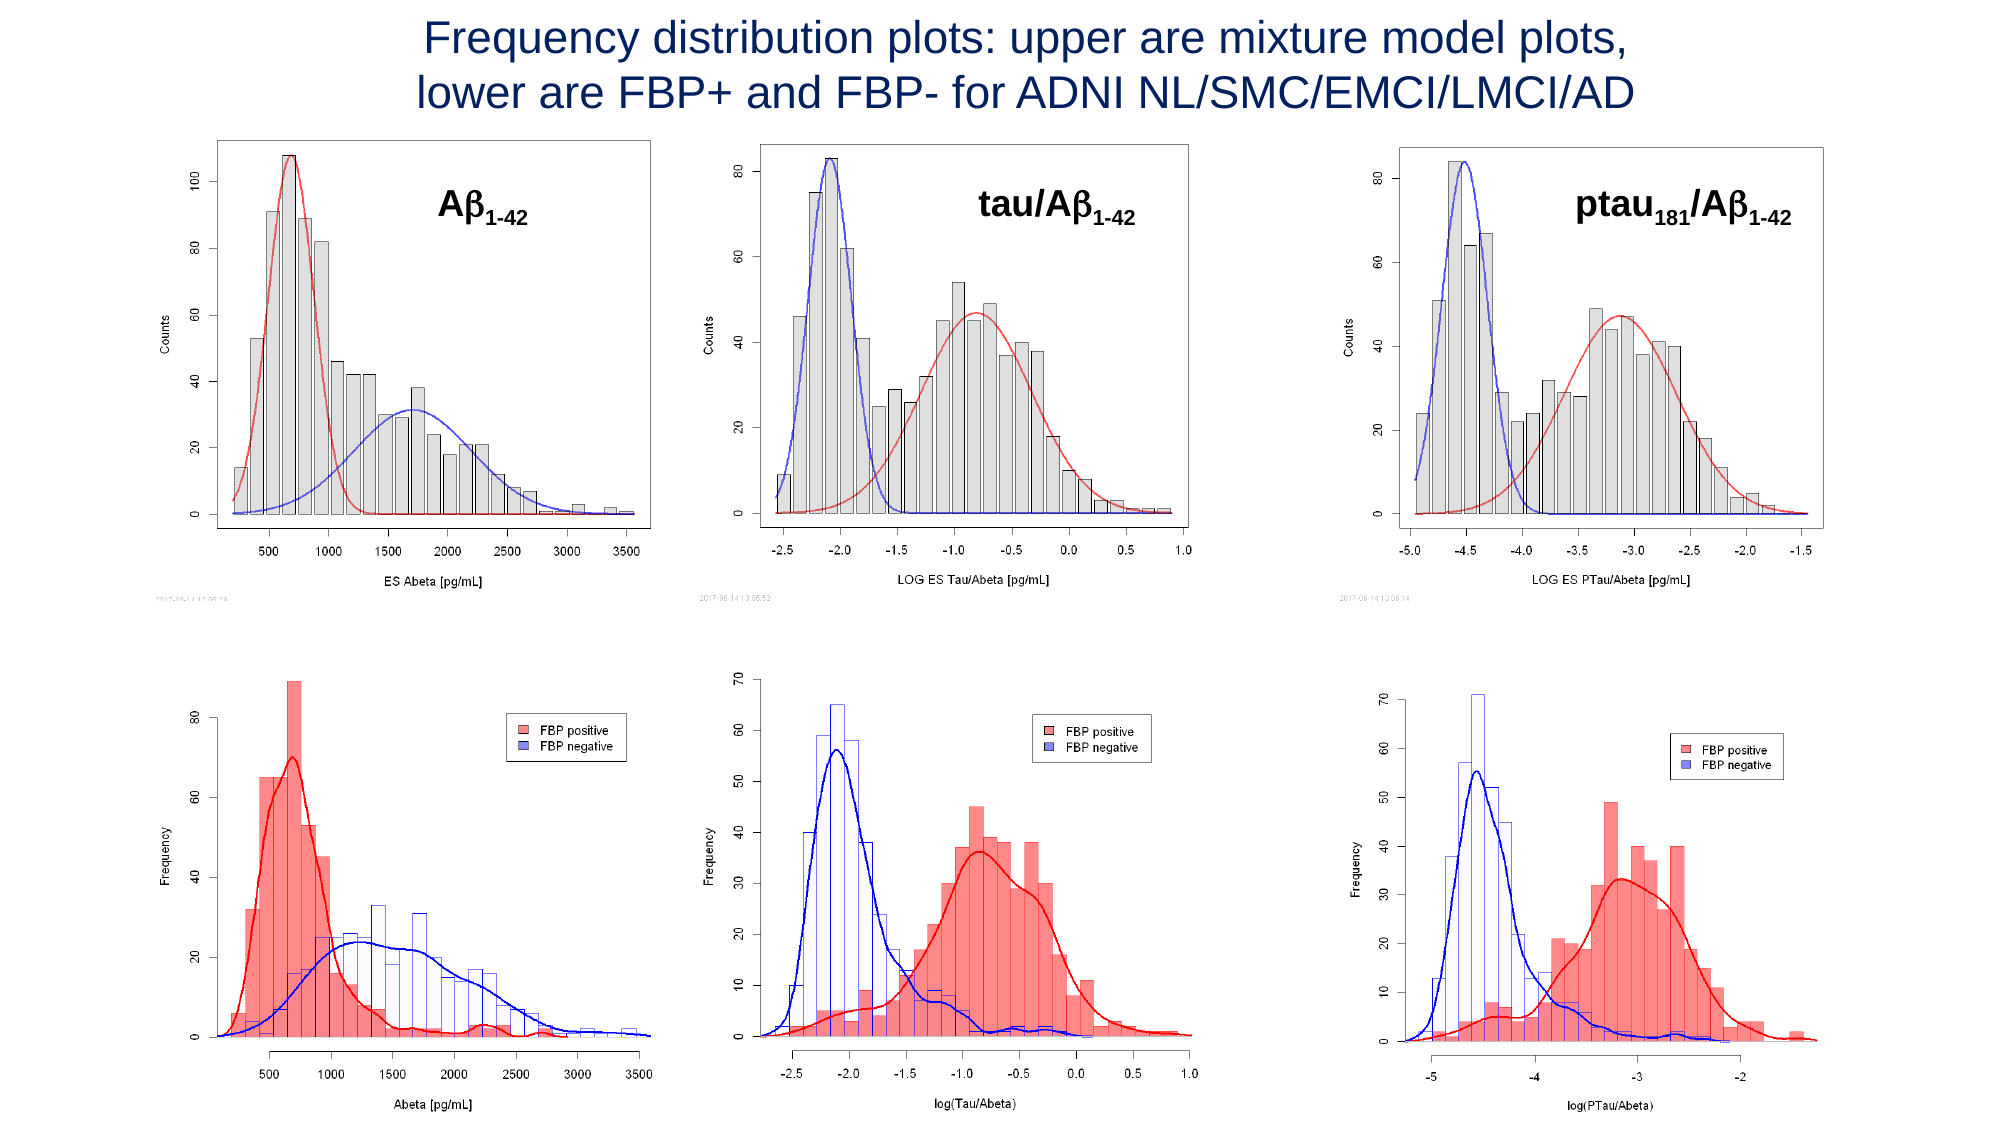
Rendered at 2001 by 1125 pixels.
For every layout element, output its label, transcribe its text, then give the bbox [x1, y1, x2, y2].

picture [1346, 627, 1847, 1125]
picture [699, 83, 1224, 1125]
picture [1339, 87, 1854, 603]
picture [155, 79, 682, 1125]
text_box Frequency distribution plots: upper are mixture model plots, lower are FBP+ and FBP- for ADNI NL/SMC/EMCI/LMCI/AD [353, 0, 1700, 125]
